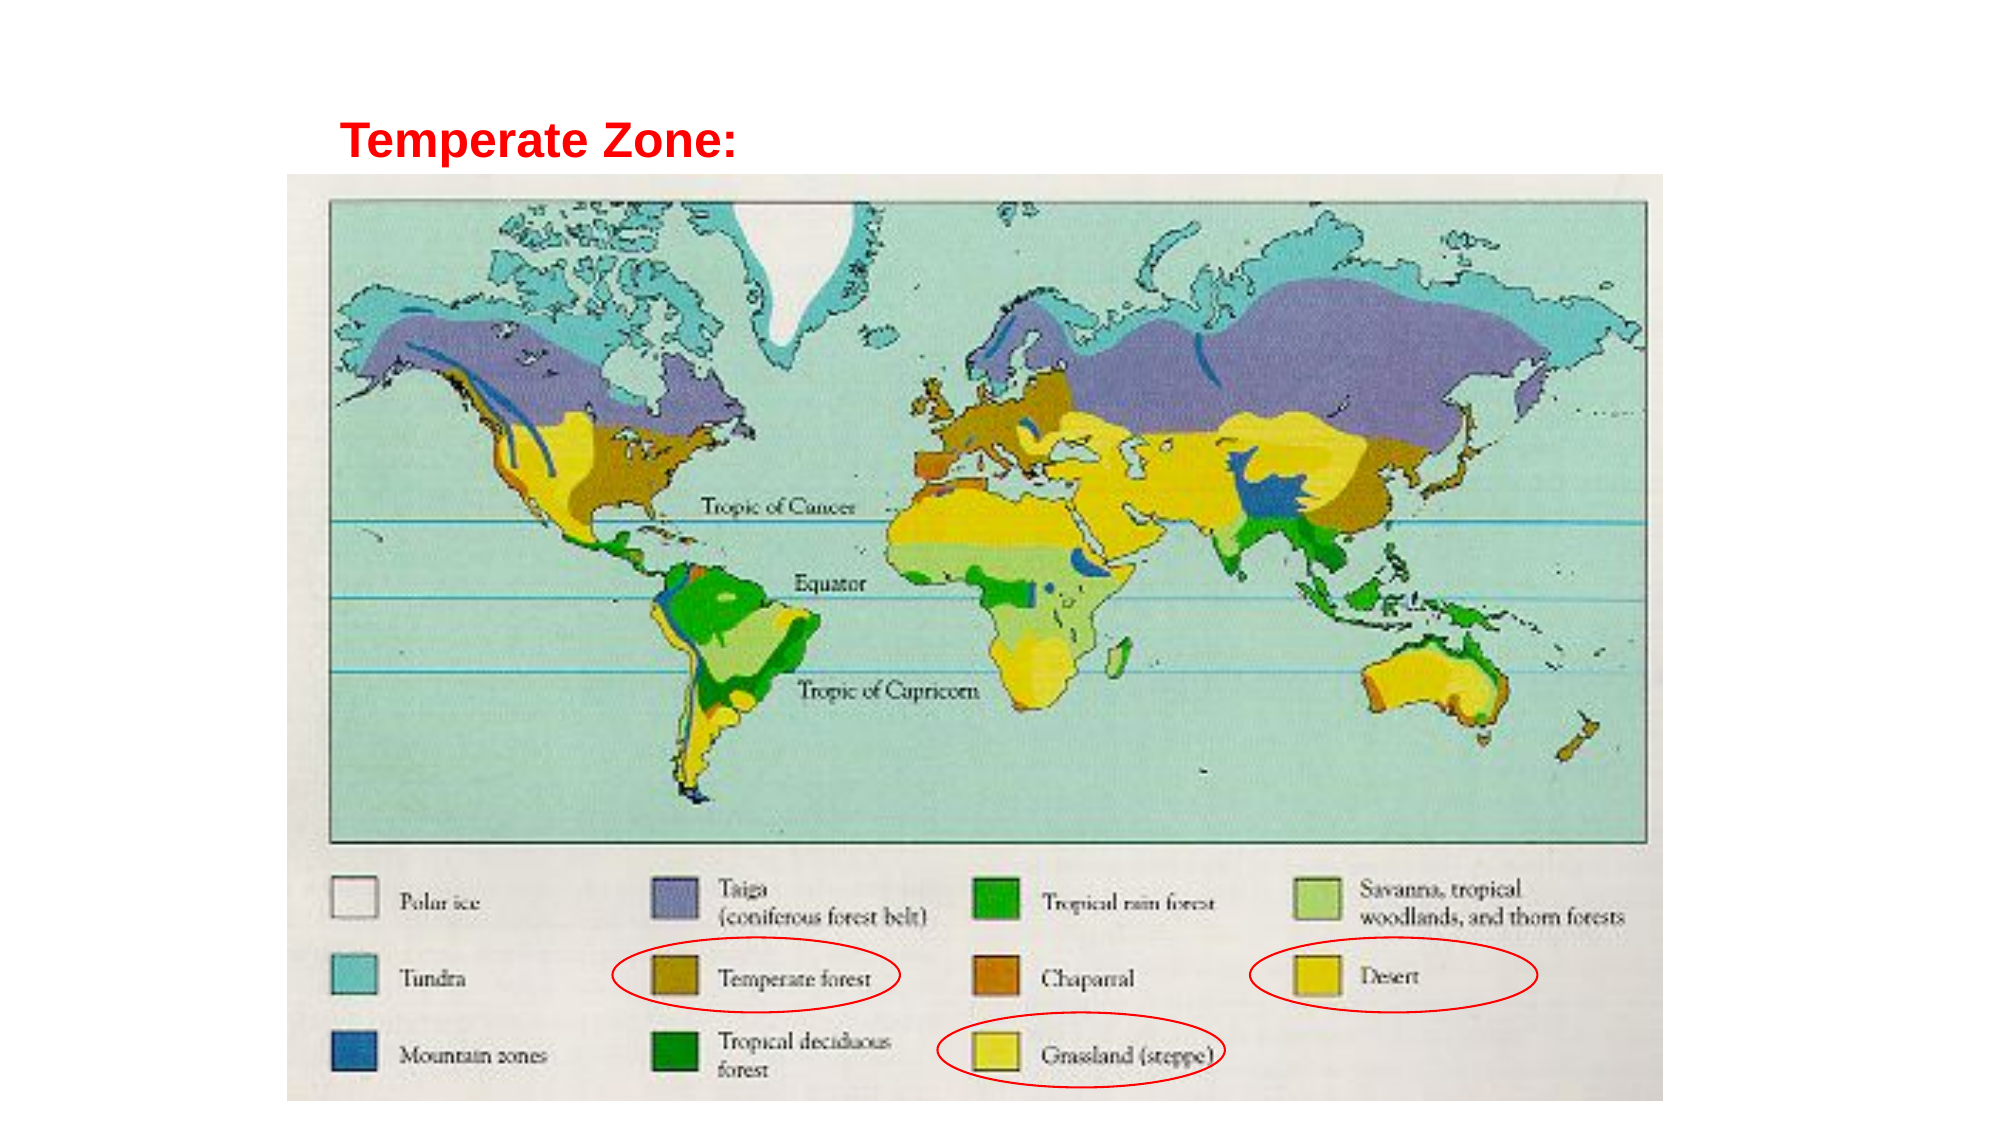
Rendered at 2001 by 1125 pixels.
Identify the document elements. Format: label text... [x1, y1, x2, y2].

picture [287, 174, 1663, 1101]
text_box Temperate Zone: [324, 99, 1025, 174]
